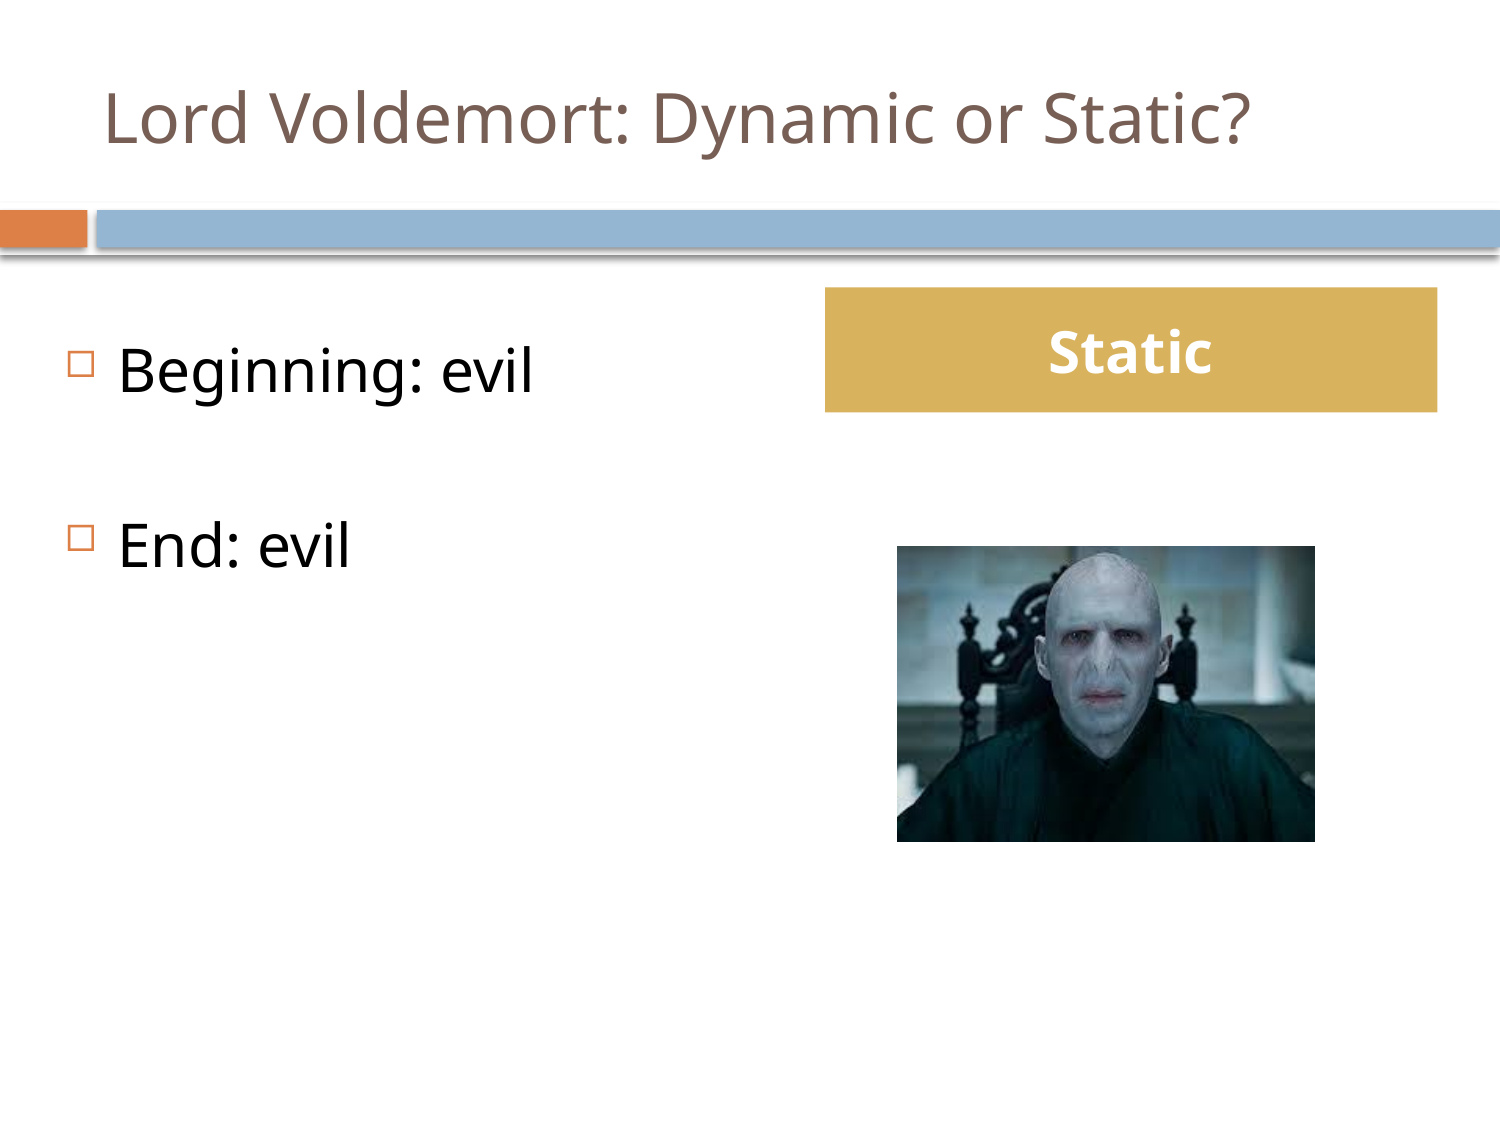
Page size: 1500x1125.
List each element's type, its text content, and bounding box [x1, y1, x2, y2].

list Beginning: evil End: evil [50, 324, 688, 1100]
title Lord Voldemort: Dynamic or Static? [87, 44, 1425, 188]
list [897, 545, 1316, 842]
list Static [825, 287, 1438, 413]
